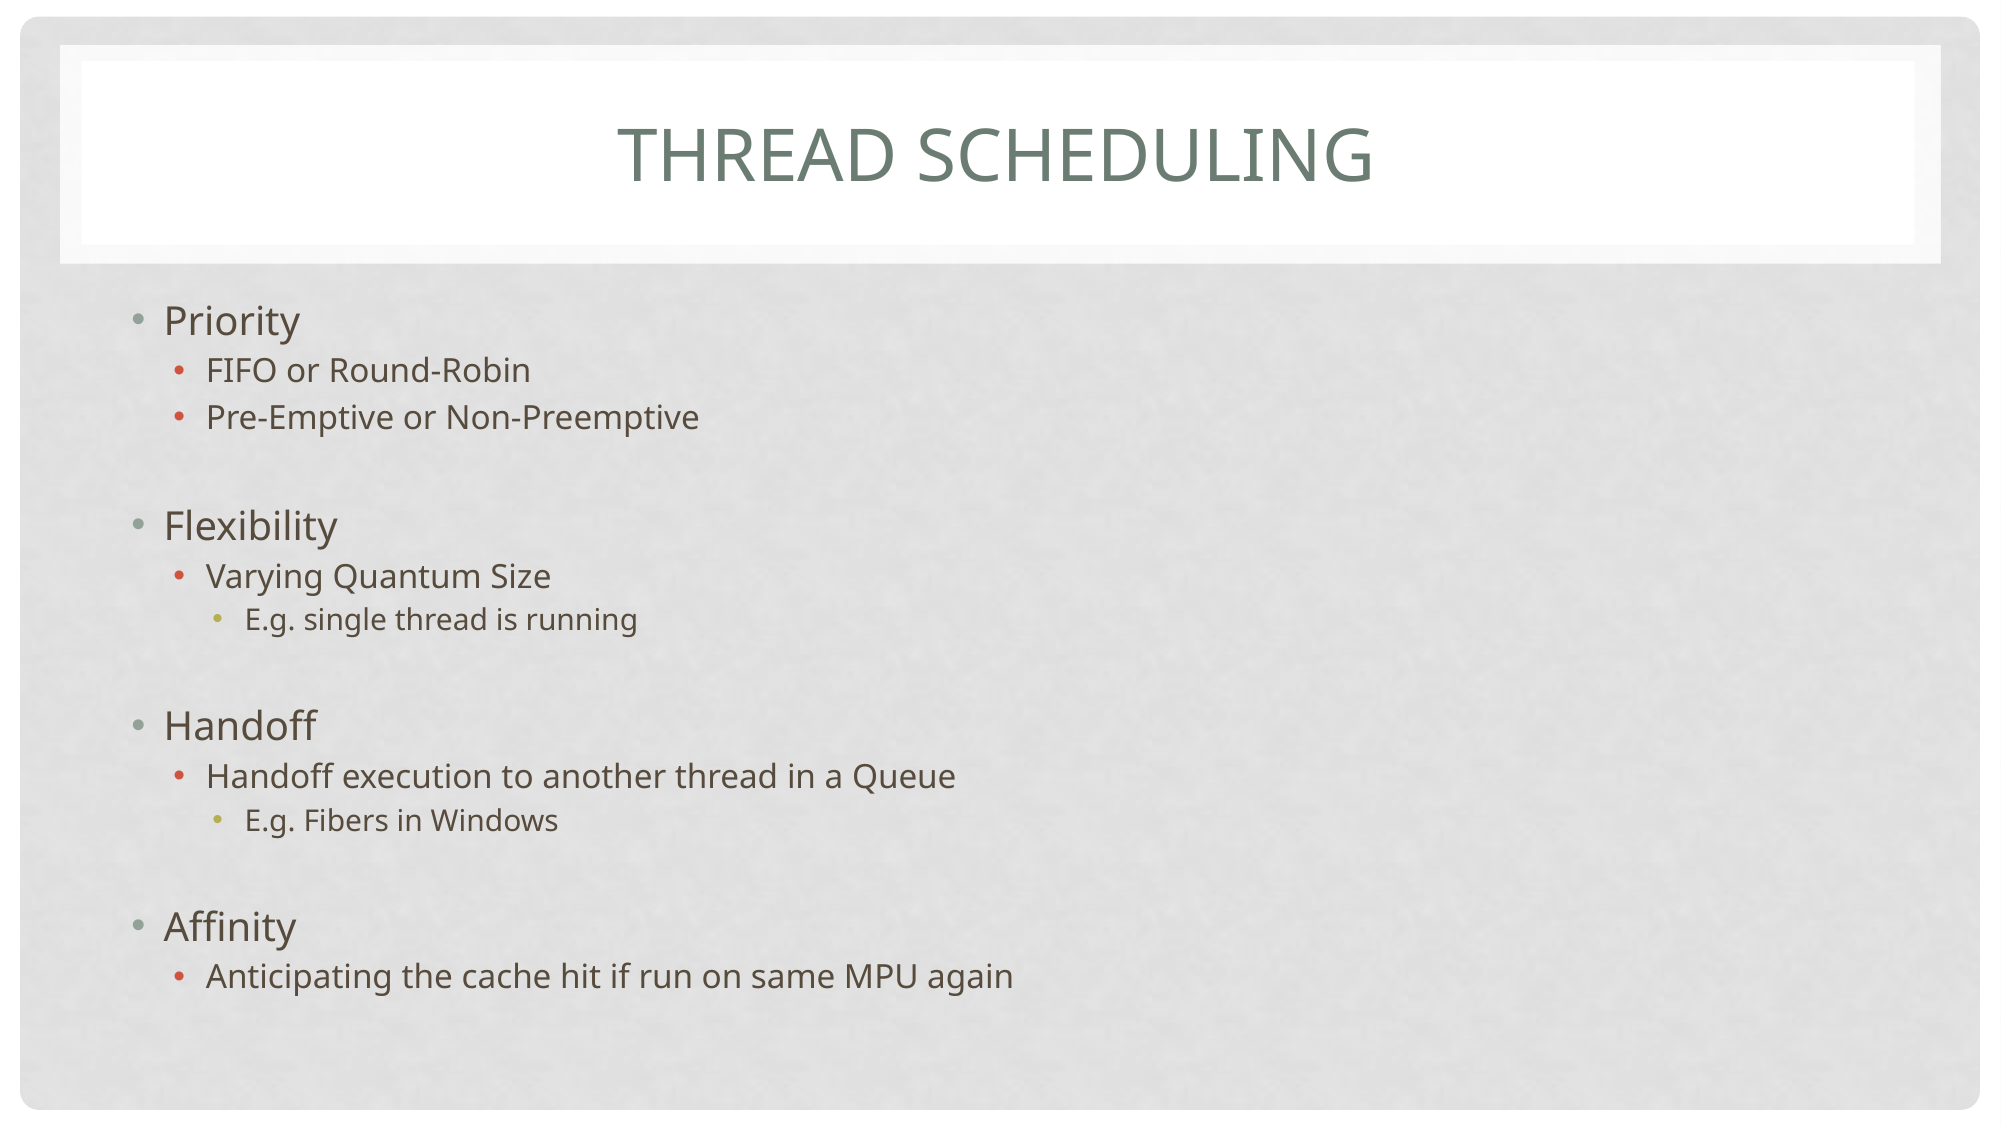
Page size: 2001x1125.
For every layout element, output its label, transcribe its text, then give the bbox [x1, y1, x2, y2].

title Thread Scheduling [93, 66, 1900, 238]
list Priority FIFO or Round-Robin Pre-Emptive or Non-Preemptive Flexibility Varying Quantum Size E.g. single thread is running Handoff Handoff execution to another thread in a Queue E.g. Fibers in Windows Affinity Anticipating the cache hit if run on same MPU again [99, 287, 1900, 1005]
